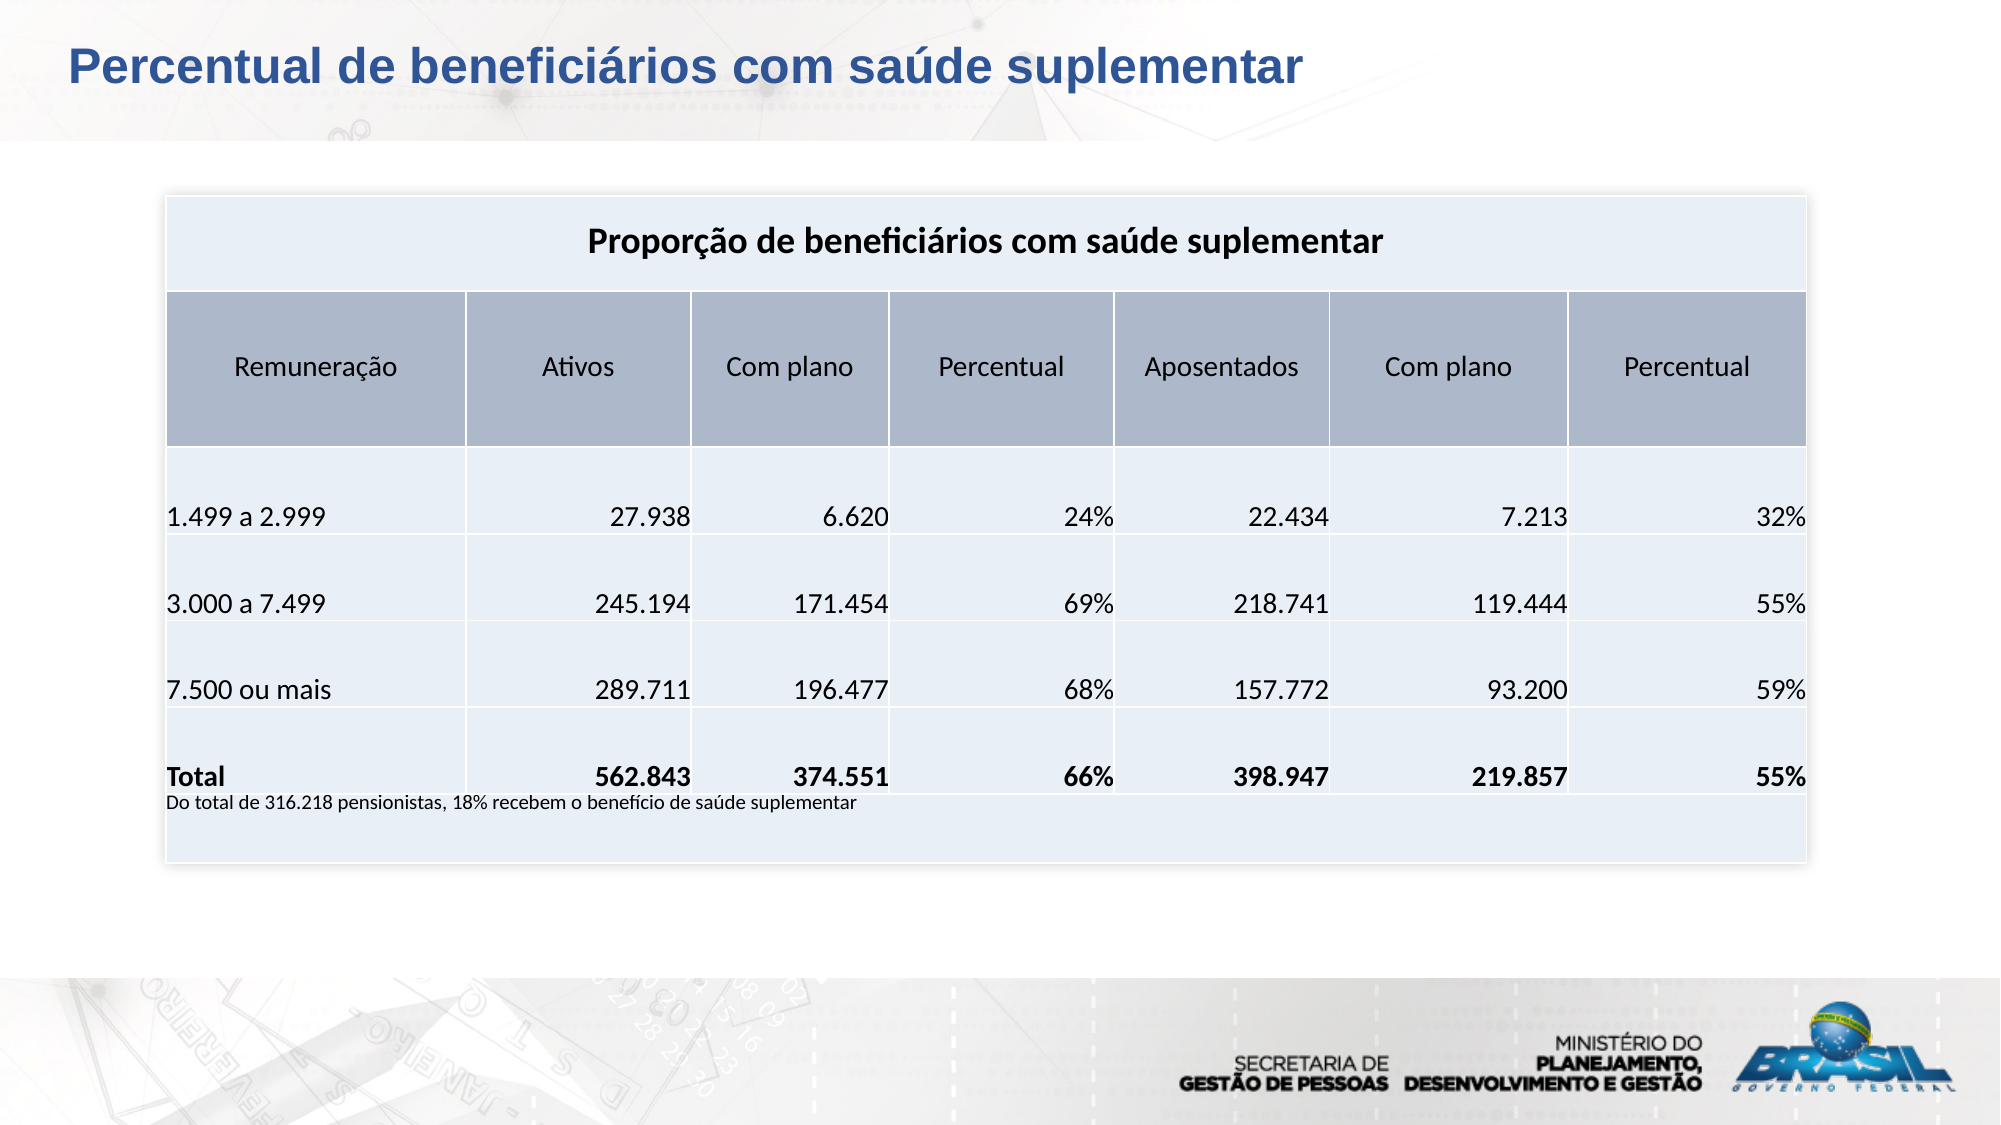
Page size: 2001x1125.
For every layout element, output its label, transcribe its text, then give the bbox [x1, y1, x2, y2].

table_cell 55% [1569, 708, 1806, 793]
table_cell Com plano [1330, 292, 1567, 446]
table_cell Do total de 316.218 pensionistas, 18% recebem o benefício de saúde suplementar [167, 795, 1806, 862]
table_cell 562.843 [467, 708, 690, 793]
table_cell 69% [890, 535, 1113, 620]
table_cell 32% [1569, 448, 1806, 533]
text_box Percentual de beneficiários com saúde suplementar [53, 16, 1779, 121]
table_cell 68% [890, 621, 1113, 706]
table_cell Total [167, 708, 465, 793]
table_cell Aposentados [1115, 292, 1329, 446]
table_cell Ativos [467, 292, 690, 446]
table_cell Remuneração [167, 292, 465, 446]
table_cell 93.200 [1330, 621, 1567, 706]
table_cell 171.454 [692, 535, 888, 620]
table_cell 289.711 [467, 621, 690, 706]
table_cell 24% [890, 448, 1113, 533]
table_cell 3.000 a 7.499 [167, 535, 465, 620]
table_cell 59% [1569, 621, 1806, 706]
table_cell 398.947 [1115, 708, 1329, 793]
table_cell 218.741 [1115, 535, 1329, 620]
table_cell Percentual [1569, 292, 1806, 446]
table_cell 245.194 [467, 535, 690, 620]
picture [0, 0, 2000, 141]
table_cell 27.938 [467, 448, 690, 533]
table_cell 55% [1569, 535, 1806, 620]
table_cell 22.434 [1115, 448, 1329, 533]
table_cell 119.444 [1330, 535, 1567, 620]
table_cell Com plano [692, 292, 888, 446]
table_cell 1.499 a 2.999 [167, 448, 465, 533]
table_cell 66% [890, 708, 1113, 793]
picture [0, 978, 2000, 1125]
table_cell 219.857 [1330, 708, 1567, 793]
table_cell 7.213 [1330, 448, 1567, 533]
table_cell 6.620 [692, 448, 888, 533]
table_cell 157.772 [1115, 621, 1329, 706]
table_header Proporção de beneficiários com saúde suplementar [167, 197, 1806, 290]
table_cell 196.477 [692, 621, 888, 706]
table_cell Percentual [890, 292, 1113, 446]
table_cell 374.551 [692, 708, 888, 793]
table_cell 7.500 ou mais [167, 621, 465, 706]
